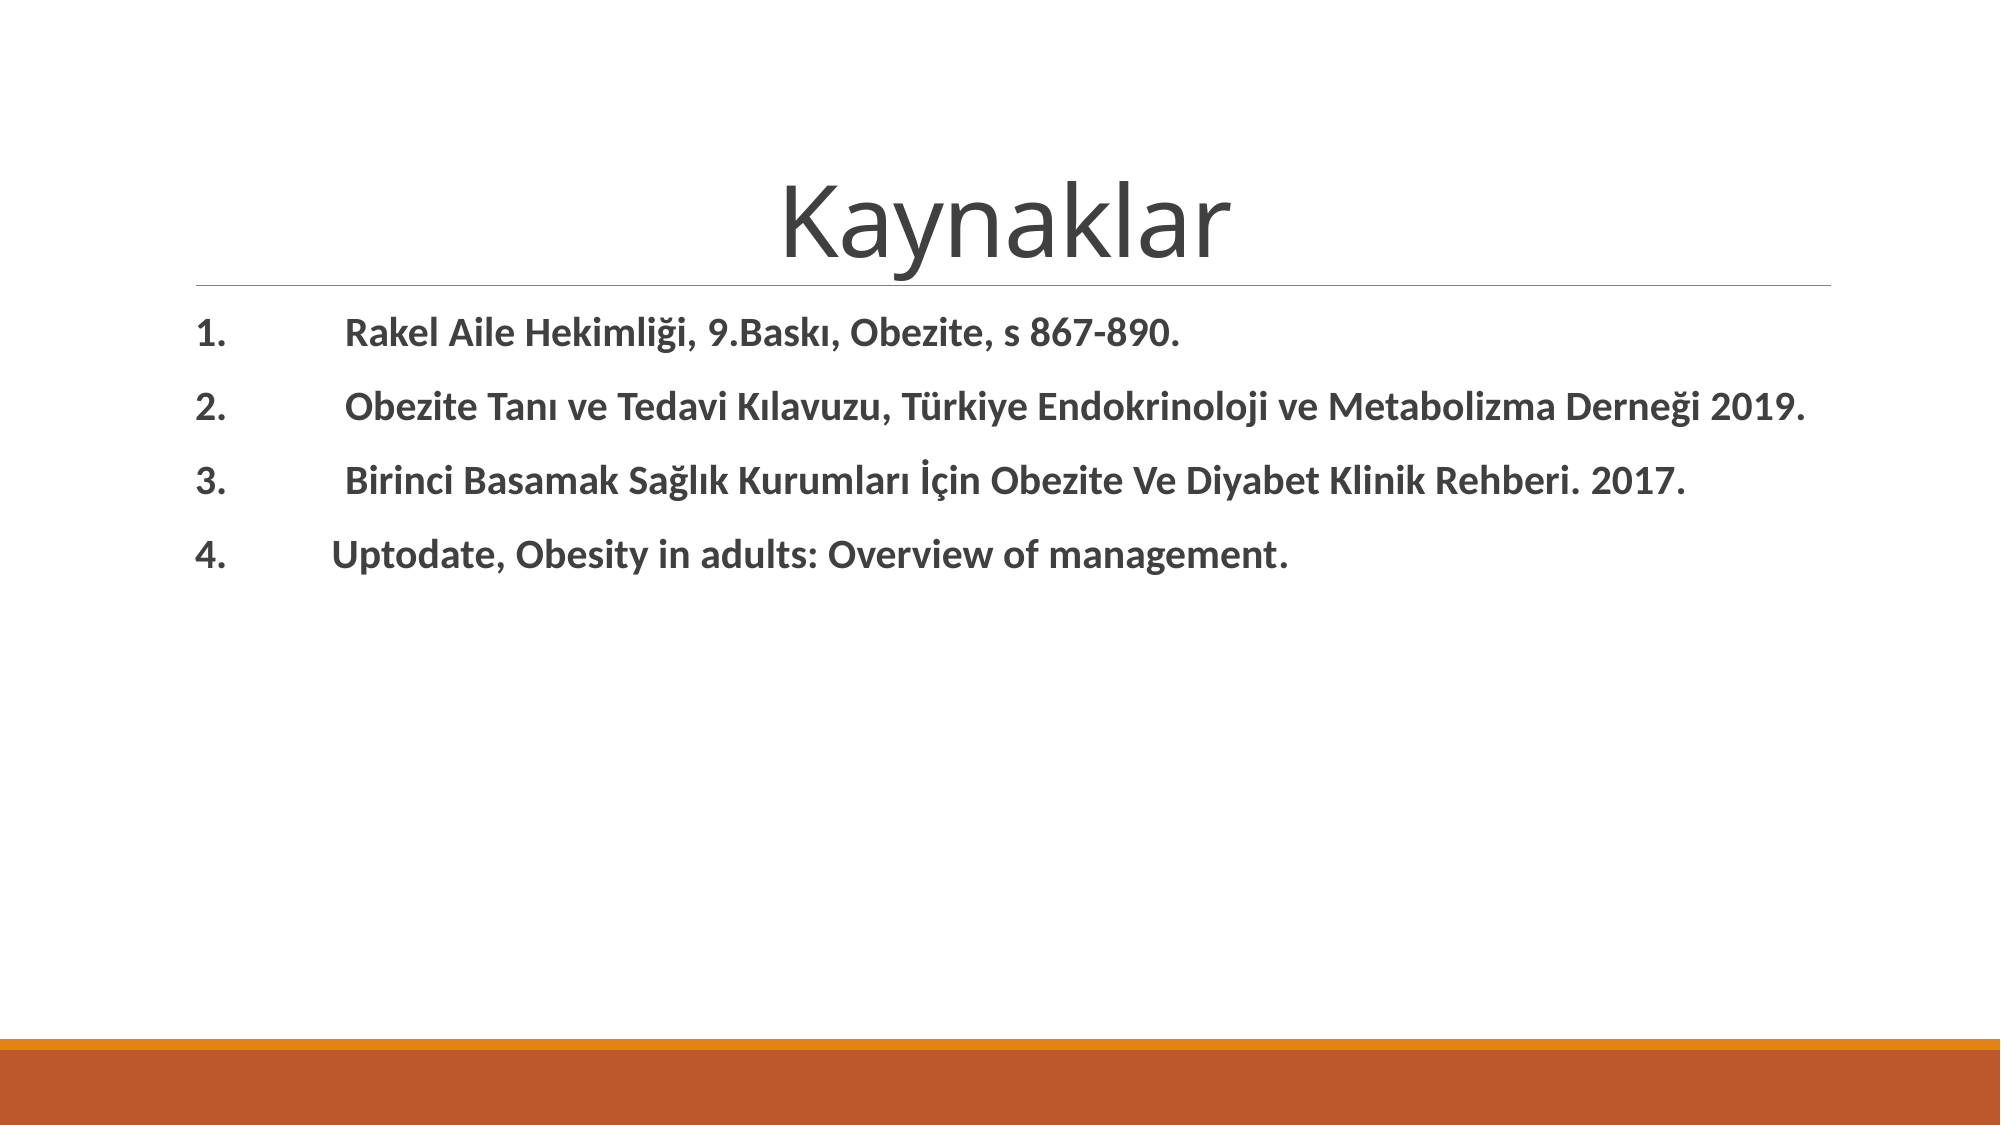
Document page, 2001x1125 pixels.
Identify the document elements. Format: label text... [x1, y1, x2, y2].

list 1. Rakel Aile Hekimliği, 9.Baskı, Obezite, s 867-890. 2. Obezite Tanı ve Tedavi Kılavuzu, Türkiye Endokrinoloji ve Metabolizma Derneği 2019. 3. Birinci Basamak Sağlık Kurumları İçin Obezite Ve Diyabet Klinik Rehberi. 2017. 4. Uptodate, Obesity in adults: Overview of management. [180, 302, 1830, 963]
title Kaynaklar [180, 47, 1830, 285]
